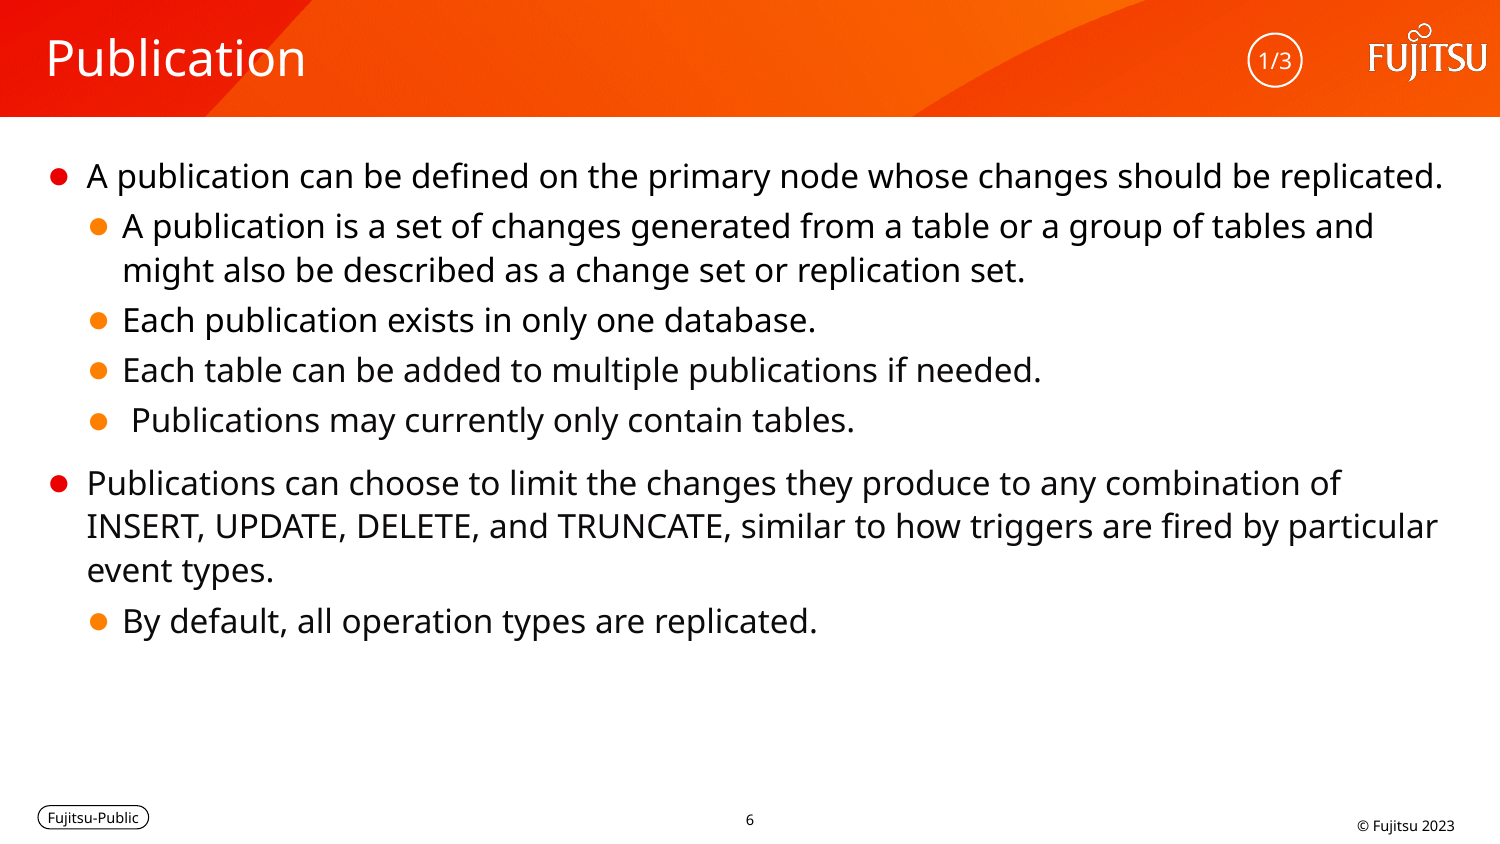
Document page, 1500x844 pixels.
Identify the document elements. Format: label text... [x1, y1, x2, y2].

title Publication [45, 28, 1363, 92]
list A publication can be defined on the primary node whose changes should be replicated. A publication is a set of changes generated from a table or a group of tables and might also be described as a change set or replication set. Each publication exists in only one database. Each table can be added to multiple publications if needed. Publications may currently only contain tables. Publications can choose to limit the changes they produce to any combination of INSERT, UPDATE, DELETE, and TRUNCATE, similar to how triggers are fired by particular event types. By default, all operation types are replicated. [46, 150, 1465, 352]
picture [0, 0, 1500, 117]
text_box 1/3 [1247, 32, 1303, 88]
